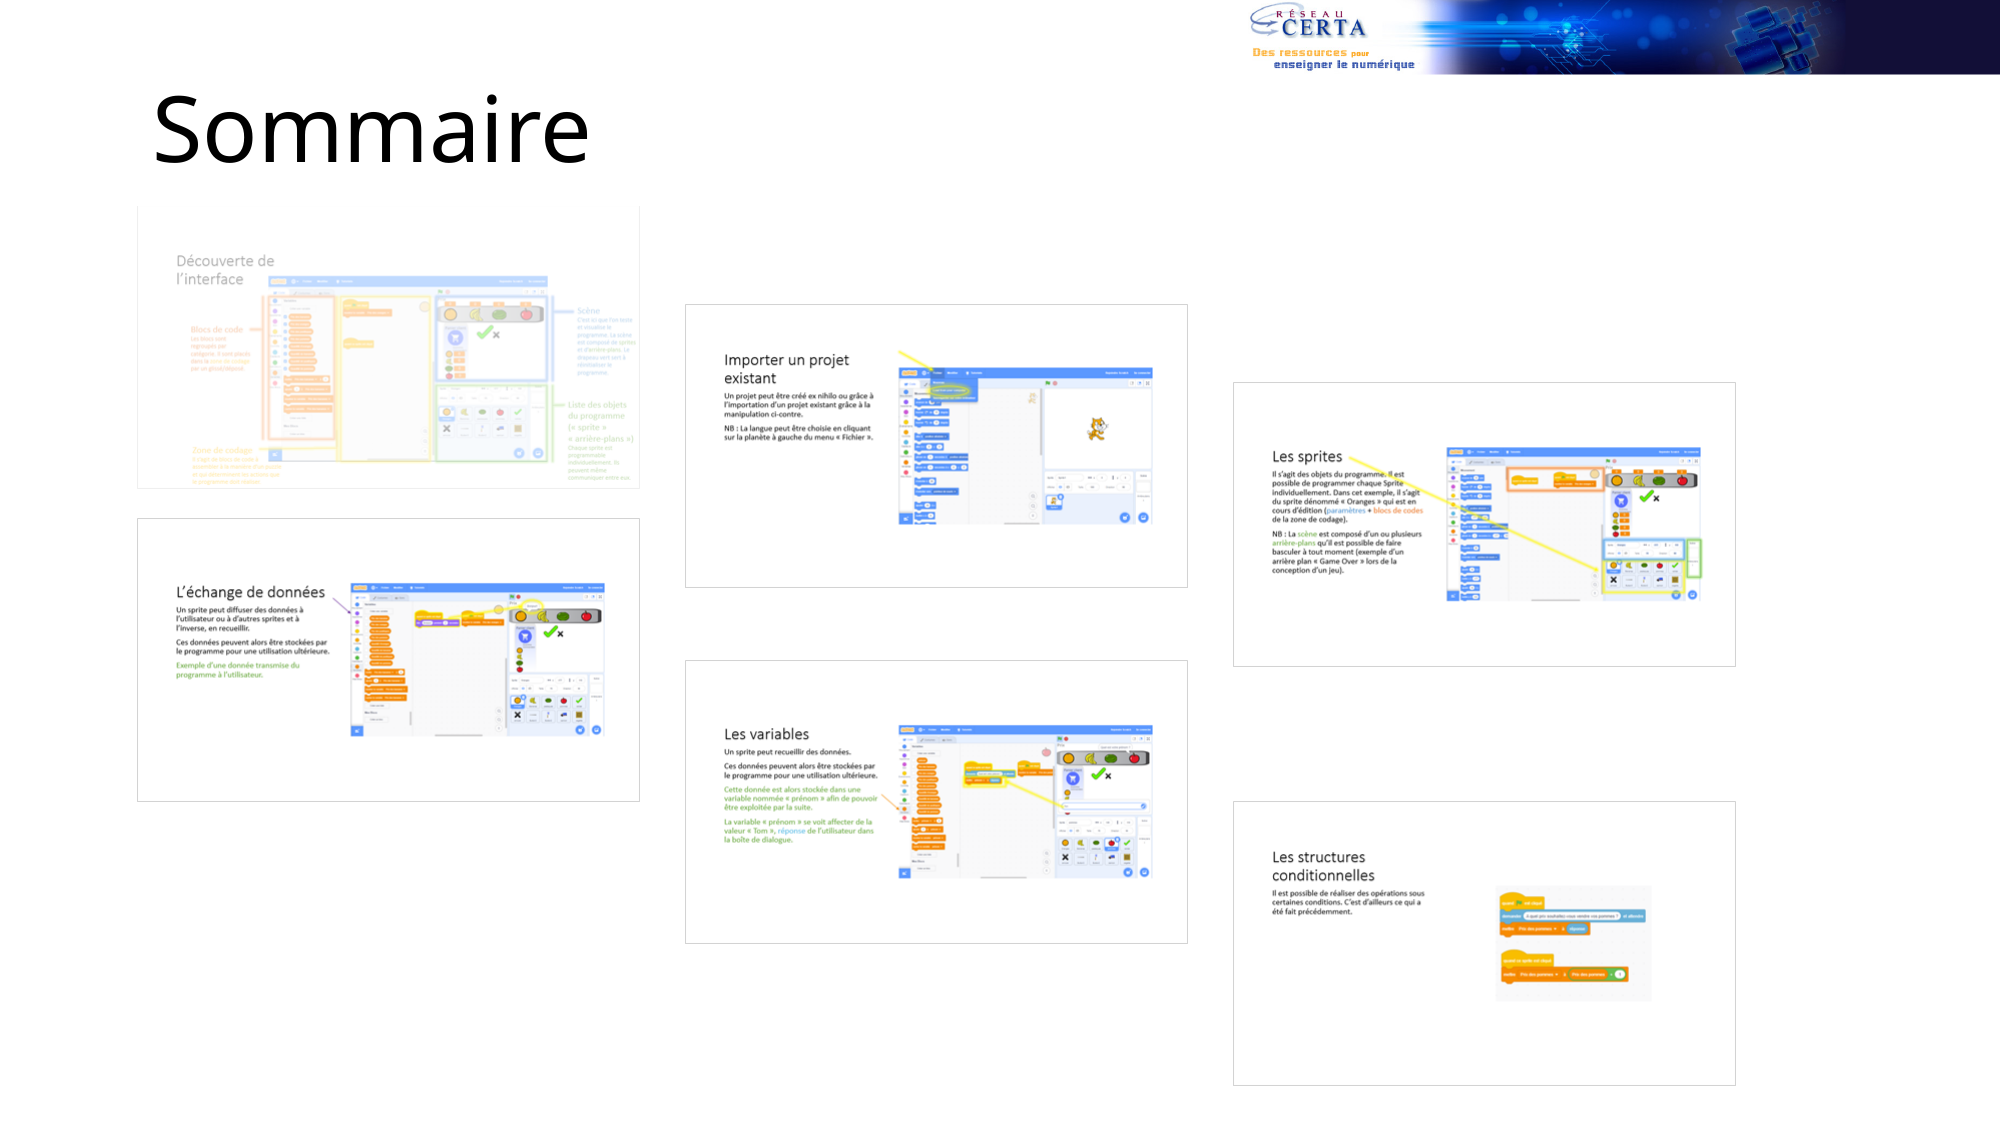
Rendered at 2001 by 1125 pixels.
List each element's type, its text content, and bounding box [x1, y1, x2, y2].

title Sommaire [137, 59, 1863, 206]
picture [685, 660, 1188, 944]
picture [137, 518, 640, 802]
picture [1233, 801, 1736, 1086]
picture [1233, 382, 1736, 667]
picture [685, 304, 1188, 588]
picture [1233, 0, 2000, 75]
picture [137, 206, 640, 490]
